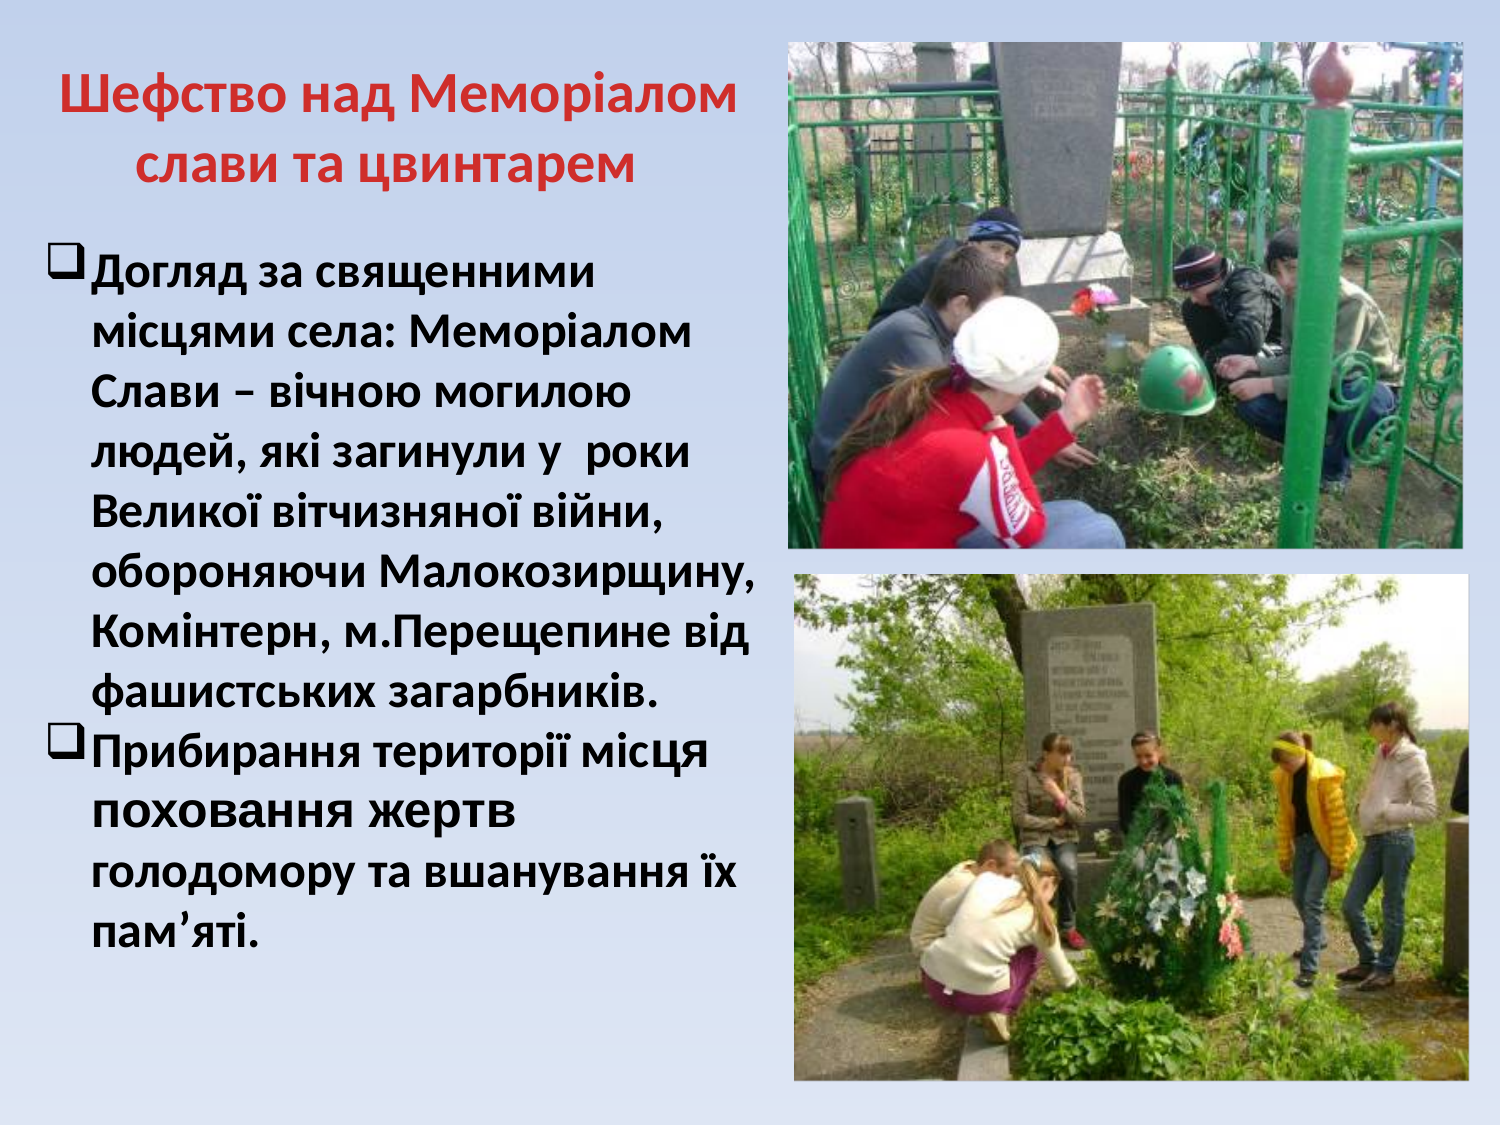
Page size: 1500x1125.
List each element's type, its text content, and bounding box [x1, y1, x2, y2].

picture [793, 573, 1471, 1083]
picture [787, 42, 1466, 551]
text_box Догляд за священними місцями села: Меморіалом Слави – вічною могилою людей, які загинули у роки Великої вітчизняної війни, обороняючи Малокозирщину, Комінтерн, м.Перещепине від фашистських загарбників. Прибирання території місця поховання жертв голодомору та вшанування їх пам’яті. [29, 230, 774, 1086]
text_box Шефство над Меморіалом слави та цвинтарем [11, 46, 774, 202]
